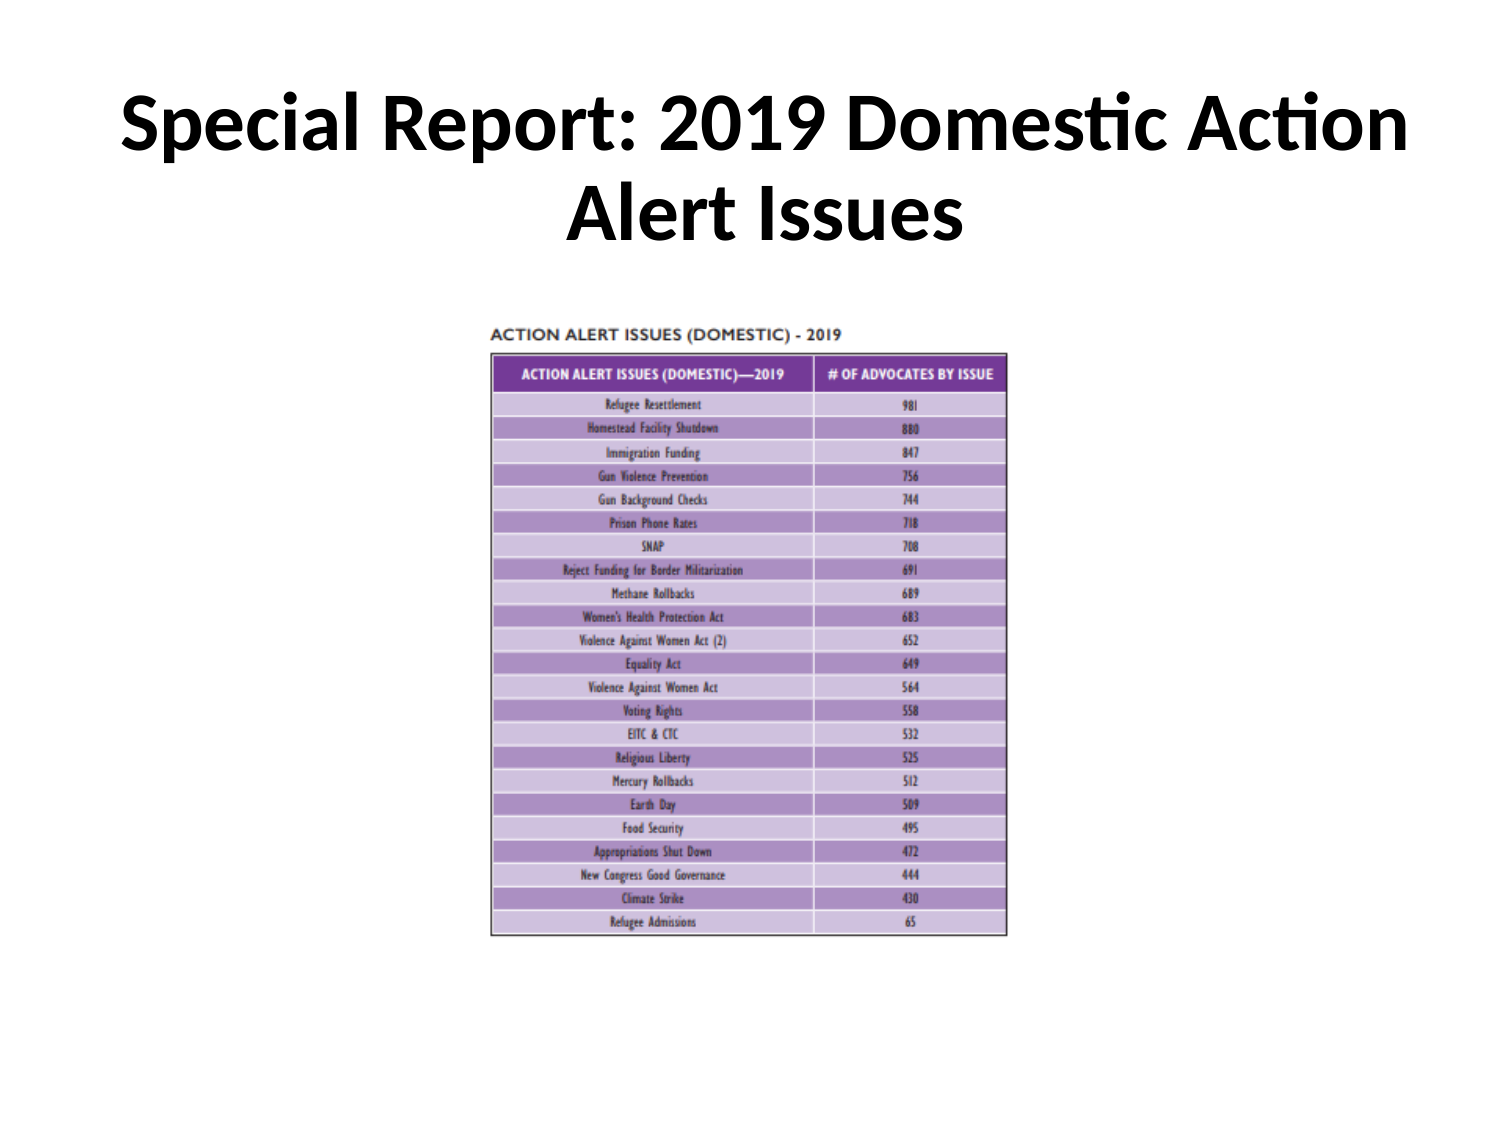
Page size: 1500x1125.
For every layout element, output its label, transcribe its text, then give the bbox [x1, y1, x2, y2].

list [486, 314, 1014, 941]
title Special Report: 2019 Domestic Action Alert Issues [86, 59, 1445, 278]
